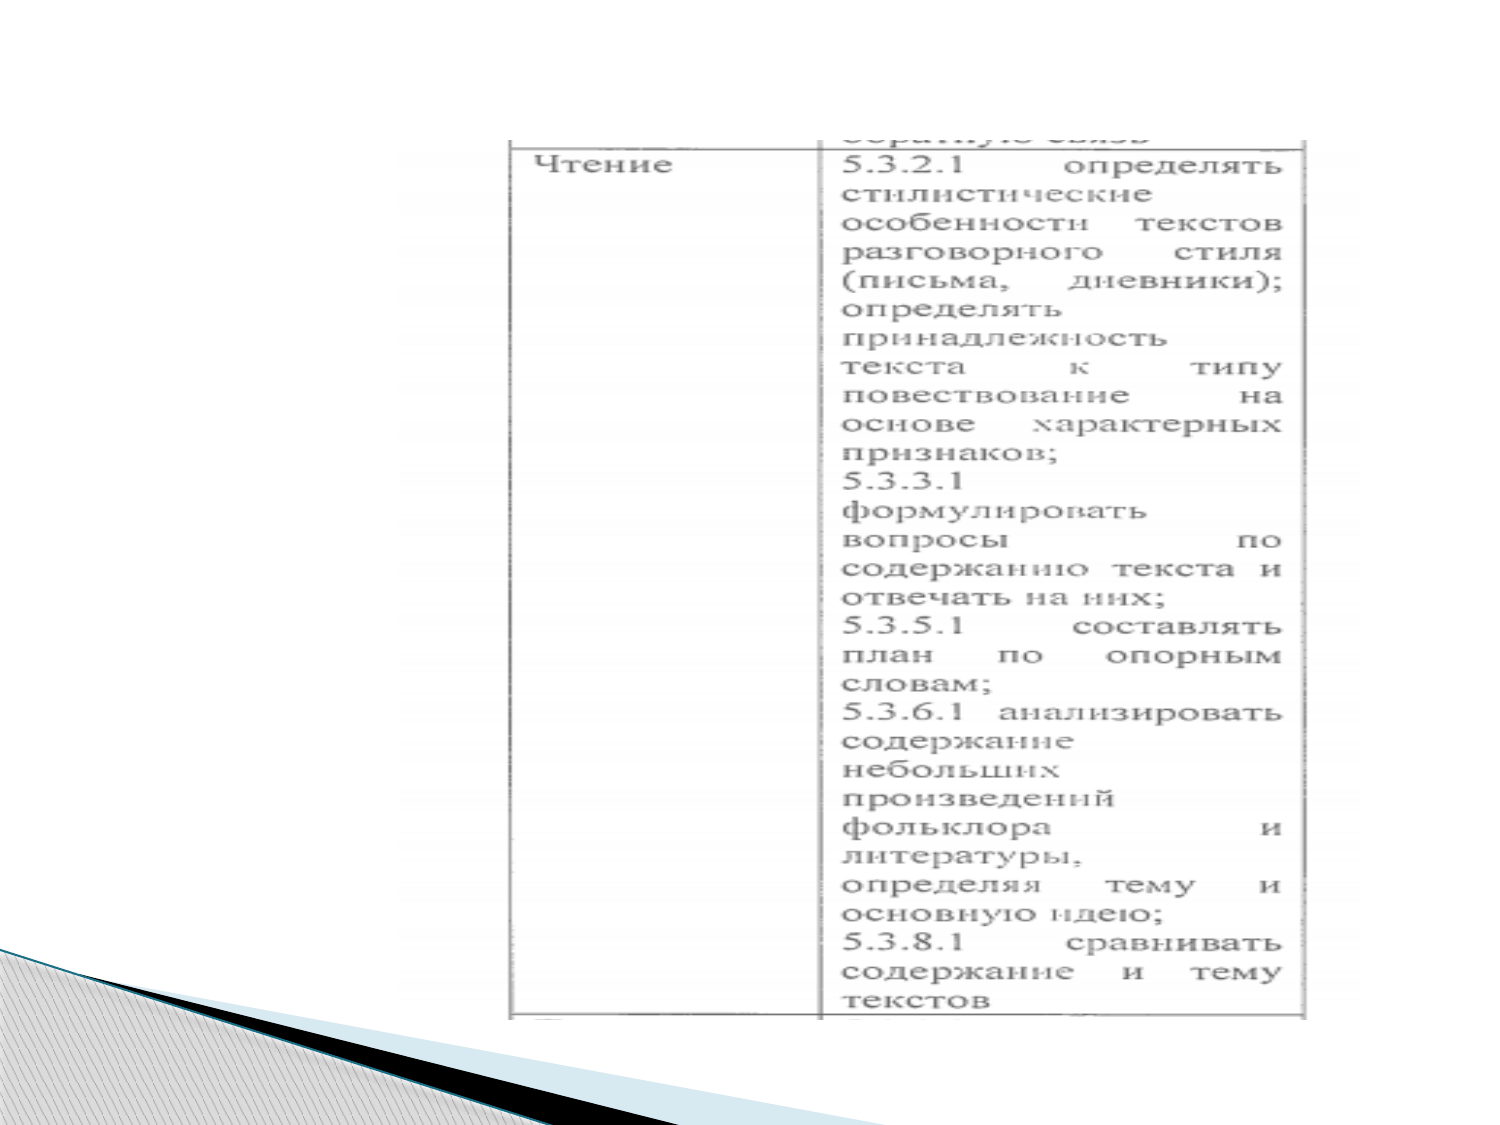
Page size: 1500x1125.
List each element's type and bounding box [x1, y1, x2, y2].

picture [398, 140, 1360, 1020]
